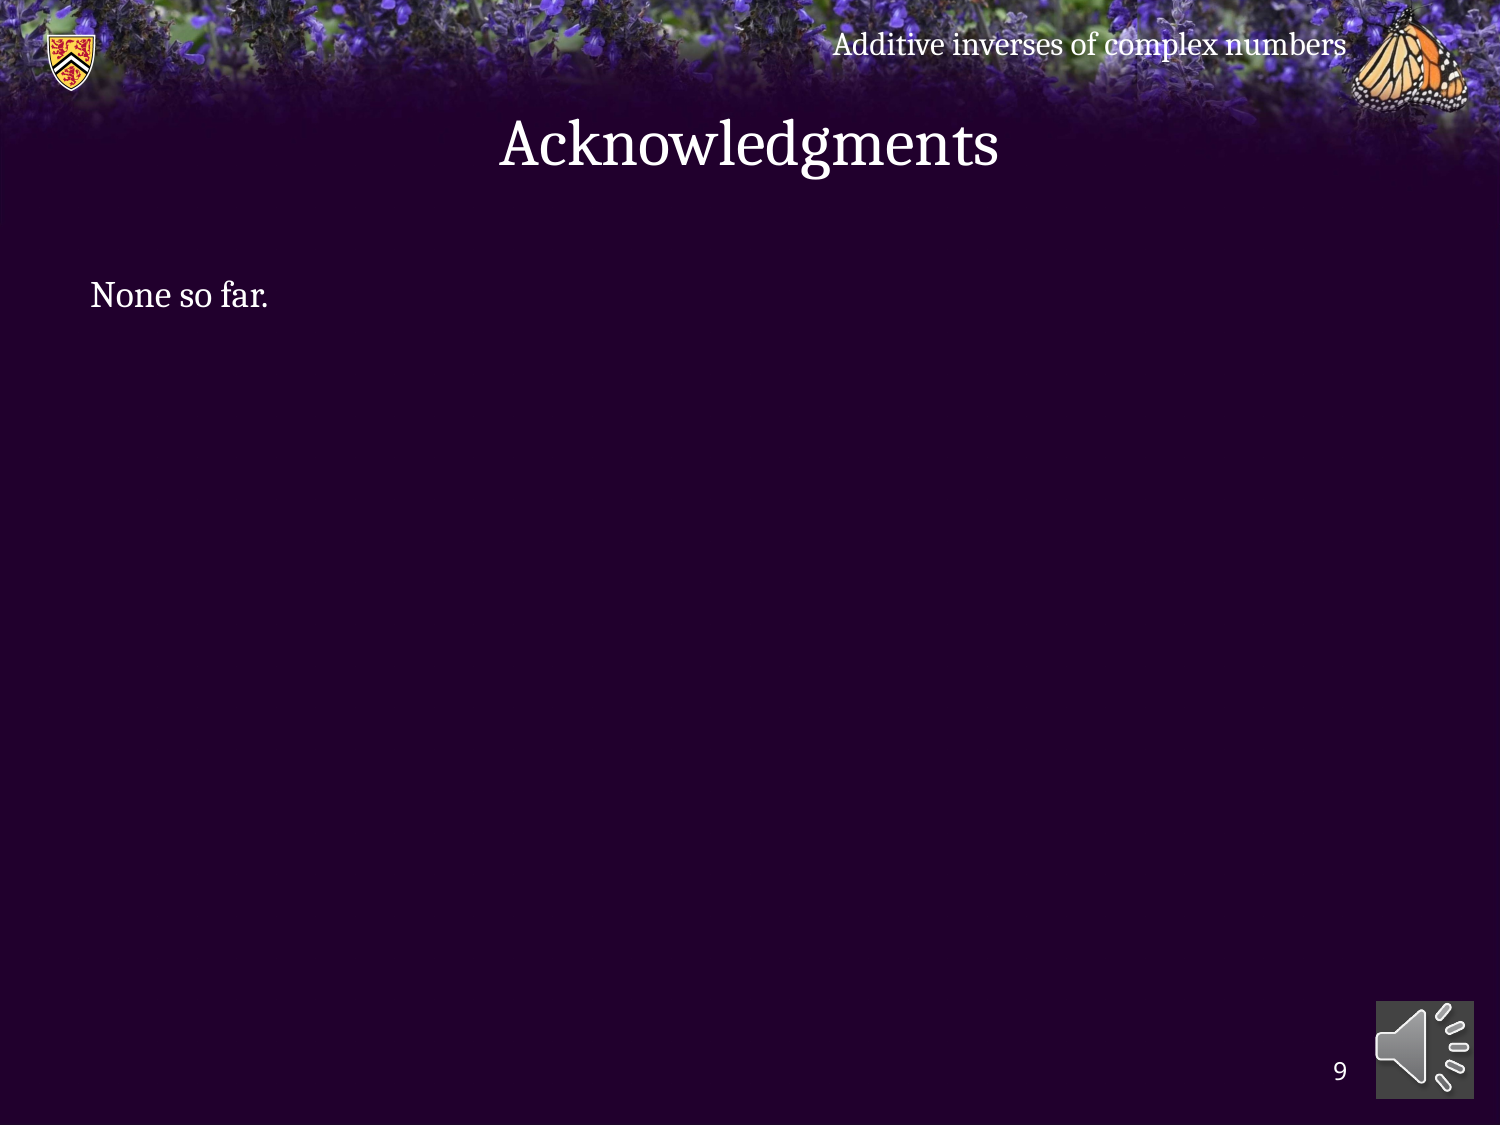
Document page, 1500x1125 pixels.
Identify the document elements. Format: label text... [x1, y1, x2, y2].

picture [0, 0, 1500, 1125]
slide_number 9 [1187, 1042, 1363, 1103]
list None so far. [75, 262, 1425, 1005]
footer Additive inverses of complex numbers [575, 12, 1363, 73]
title Acknowledgments [75, 45, 1425, 233]
